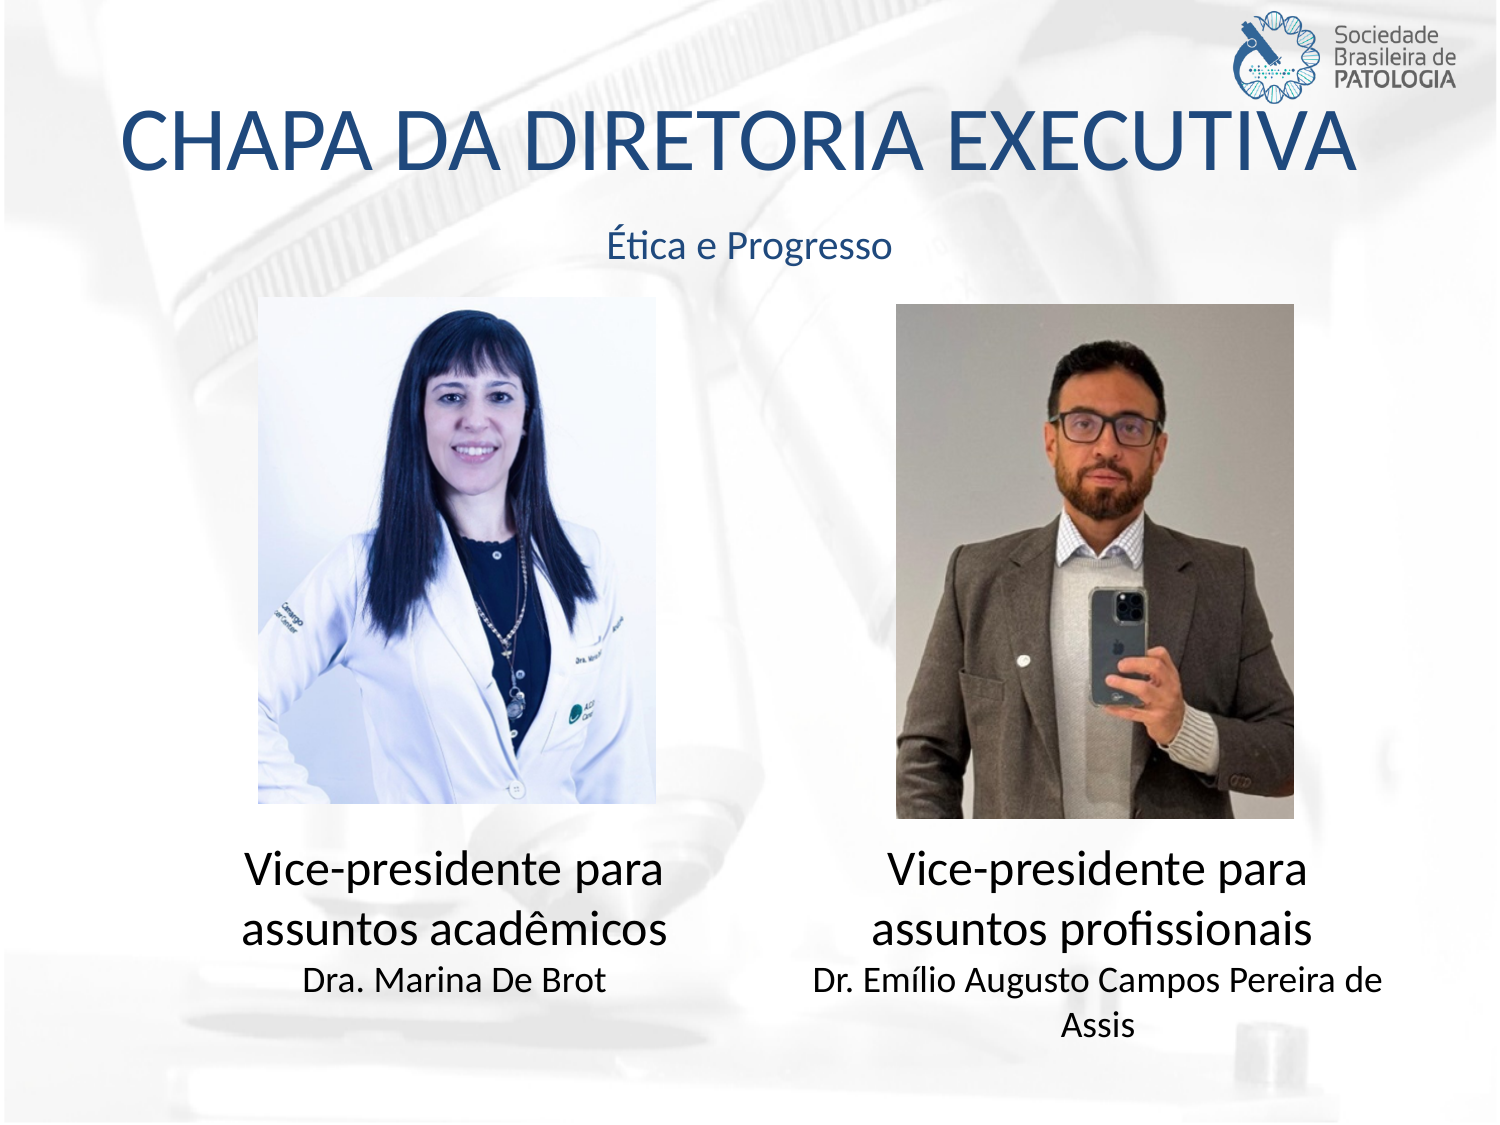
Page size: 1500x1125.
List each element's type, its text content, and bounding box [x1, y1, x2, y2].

text_box Vice-presidente para assuntos profissionais Dr. Emílio Augusto Campos Pereira de Assis [796, 827, 1400, 1053]
text_box Ética e Progresso [0, 210, 1500, 275]
picture [0, 275, 1500, 1125]
picture [1222, 0, 1471, 117]
text_box Vice-presidente para assuntos acadêmicos Dra. Marina De Brot [159, 827, 750, 1008]
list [258, 297, 656, 804]
title CHAPA DA DIRETORIA EXECUTIVA [0, 0, 1500, 210]
